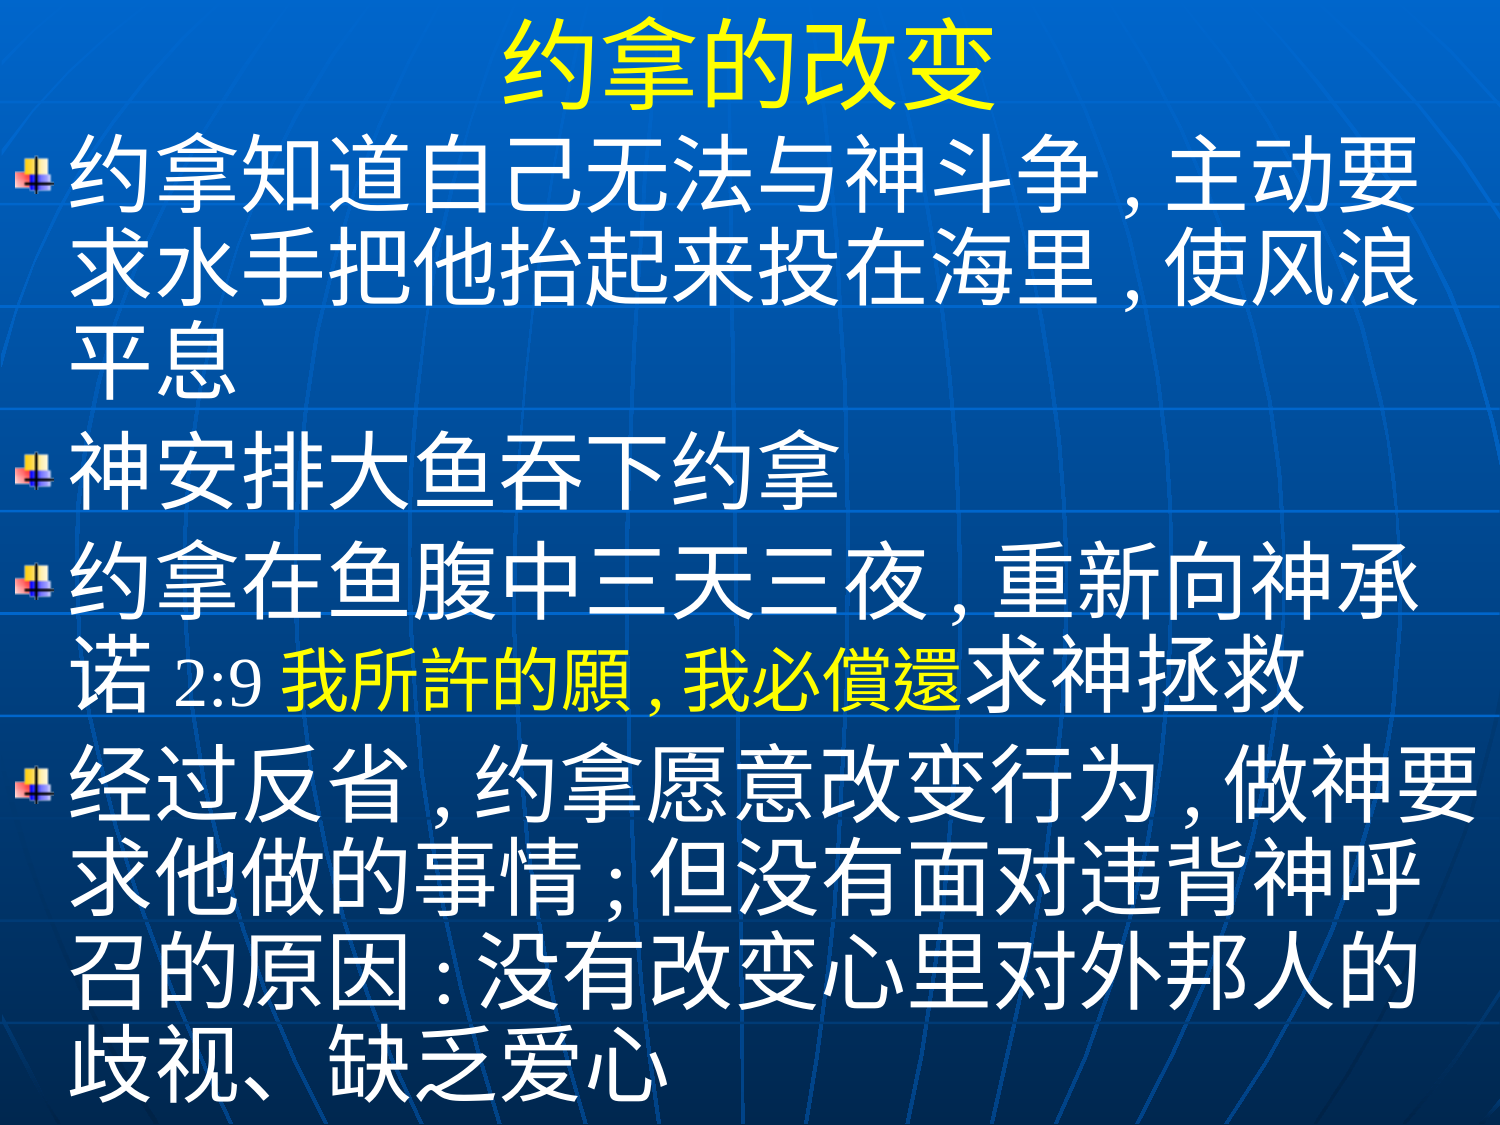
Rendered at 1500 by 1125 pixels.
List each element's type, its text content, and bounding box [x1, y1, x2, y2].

title 约拿的改变 [0, 0, 1500, 125]
list 约拿知道自己无法与神斗争,主动要求水手把他抬起来投在海里,使风浪平息 神安排大鱼吞下约拿 约拿在鱼腹中三天三夜,重新向神承诺2:9我所許的願,我必償還求神拯救 经过反省,约拿愿意改变行为,做神要求他做的事情;但没有面对违背神呼召的原因:没有改变心里对外邦人的歧视、缺乏爱心 [0, 125, 1500, 1125]
picture [15, 154, 54, 194]
picture [15, 450, 54, 490]
picture [15, 764, 54, 804]
picture [15, 561, 54, 600]
